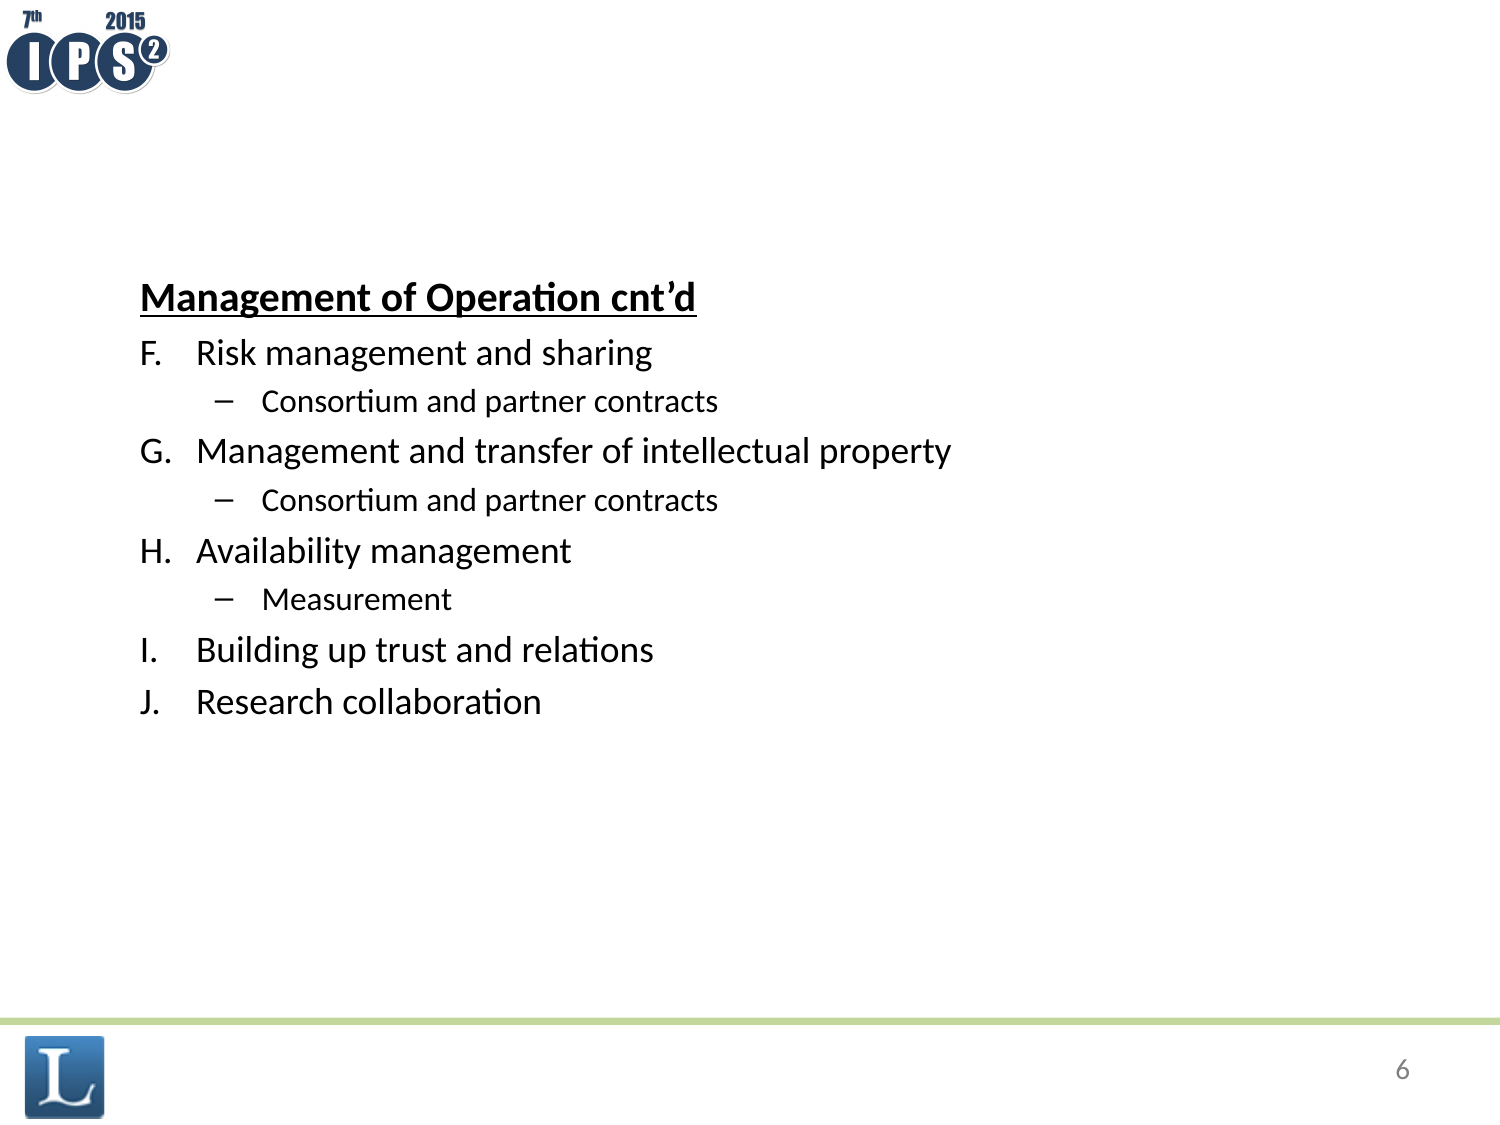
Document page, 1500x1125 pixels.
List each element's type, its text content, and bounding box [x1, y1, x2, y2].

list Management of Operation cnt’d Risk management and sharing Consortium and partner contracts Management and transfer of intellectual property Consortium and partner contracts Availability management Measurement Building up trust and relations Research collaboration [125, 262, 1475, 1005]
picture [24, 1036, 113, 1120]
slide_number 6 [1362, 1042, 1425, 1103]
